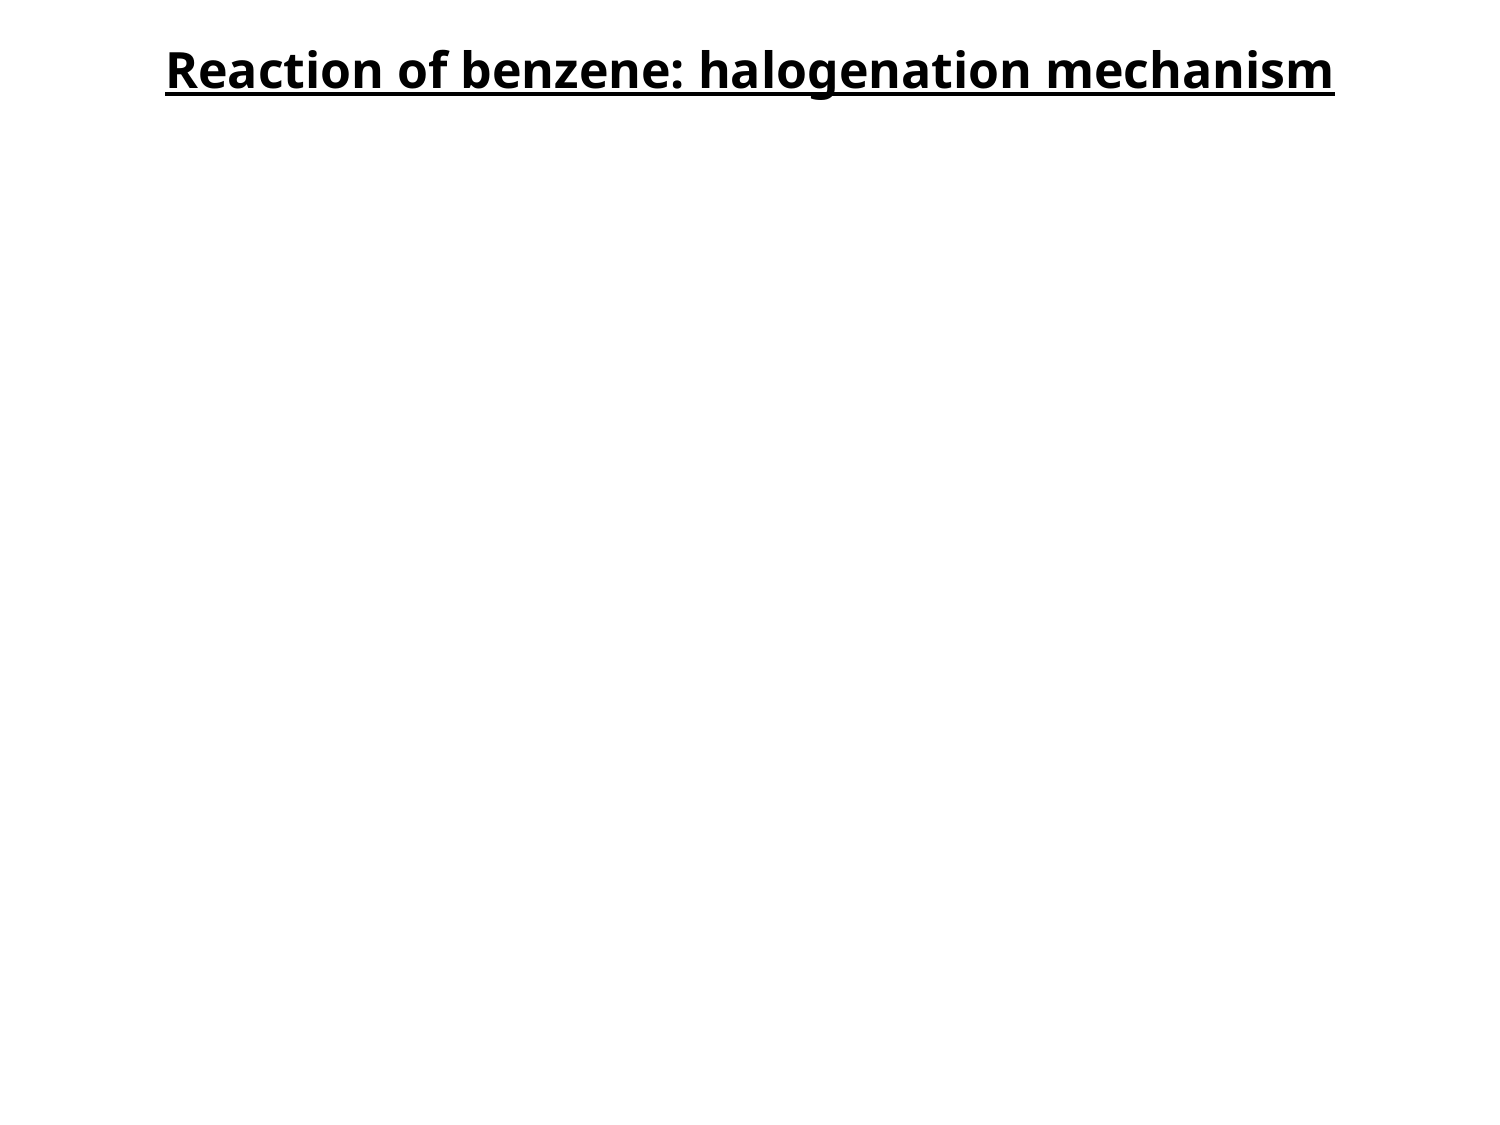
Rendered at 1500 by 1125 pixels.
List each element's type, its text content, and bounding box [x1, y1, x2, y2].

list Reaction of benzene: halogenation mechanism [41, 30, 1459, 1071]
